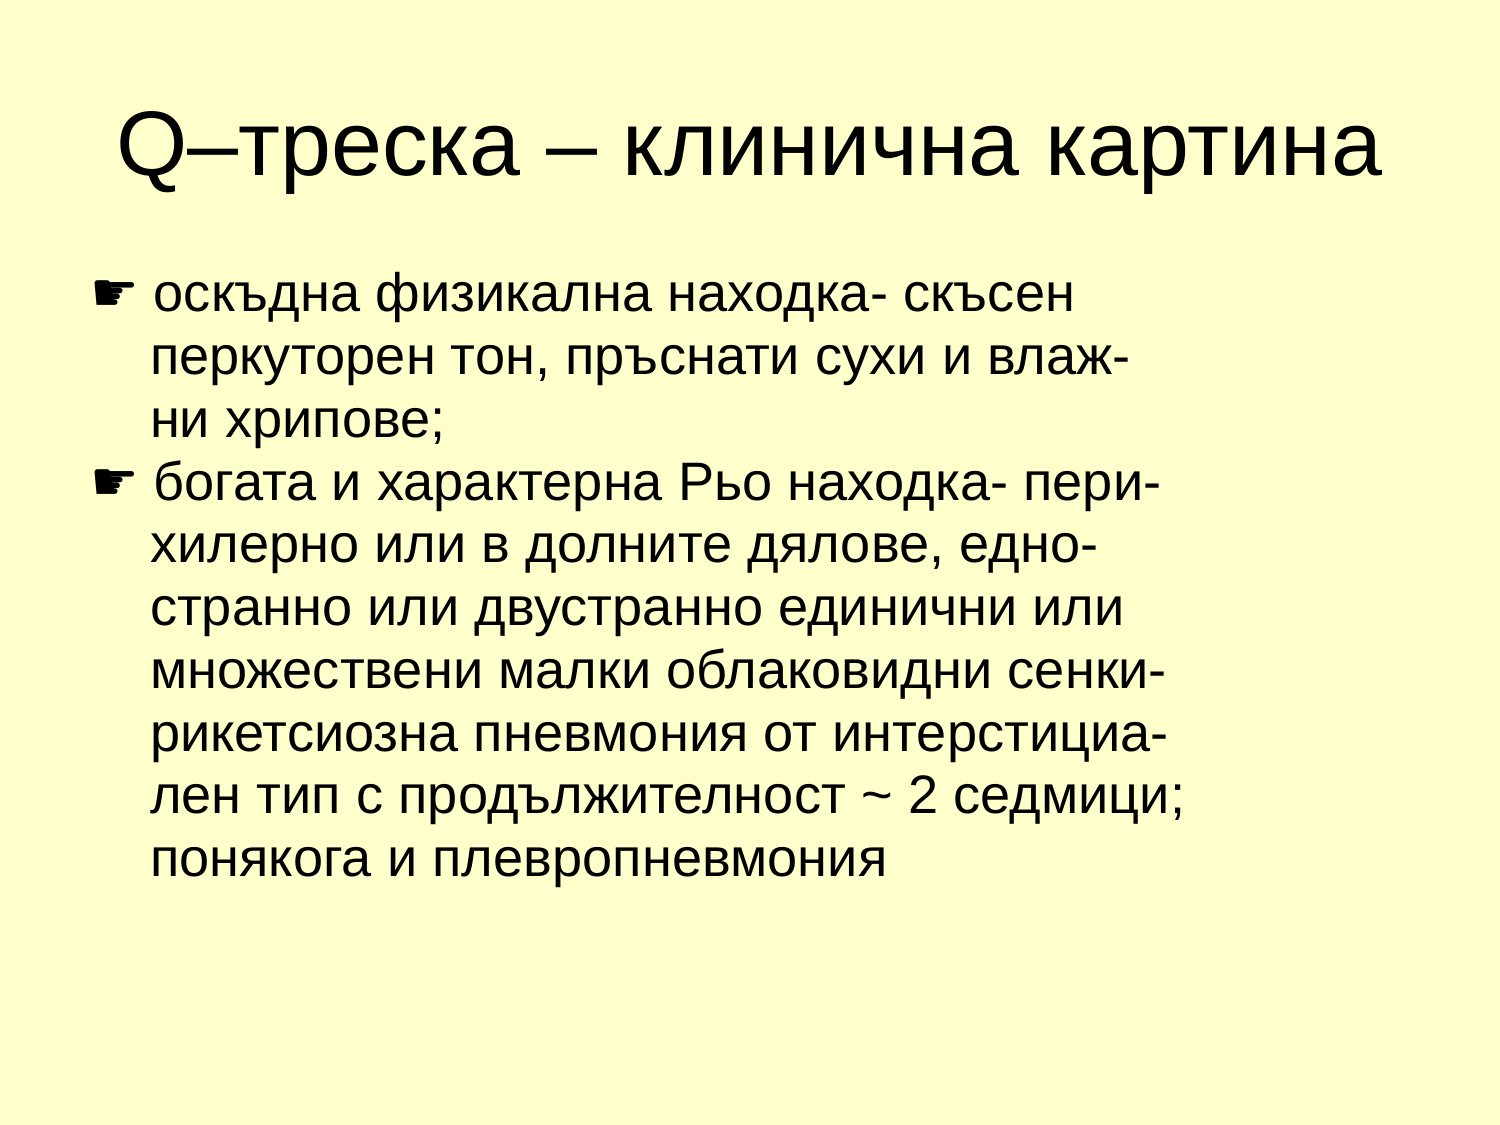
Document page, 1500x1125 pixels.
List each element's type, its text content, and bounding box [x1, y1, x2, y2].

list ☛ оскъдна физикална находка- скъсен перкуторен тон, пръснати сухи и влаж- ни хрипове; ☛ богата и характерна Рьо находка- пери- хилерно или в долните дялове, едно- странно или двустранно единични или множествени малки облаковидни сенки- рикетсиозна пневмония от интерстициа- лен тип с продължителност ~ 2 седмици; понякога и плевропневмония [75, 262, 1425, 1005]
title Q–треска – клинична картина [75, 45, 1425, 233]
